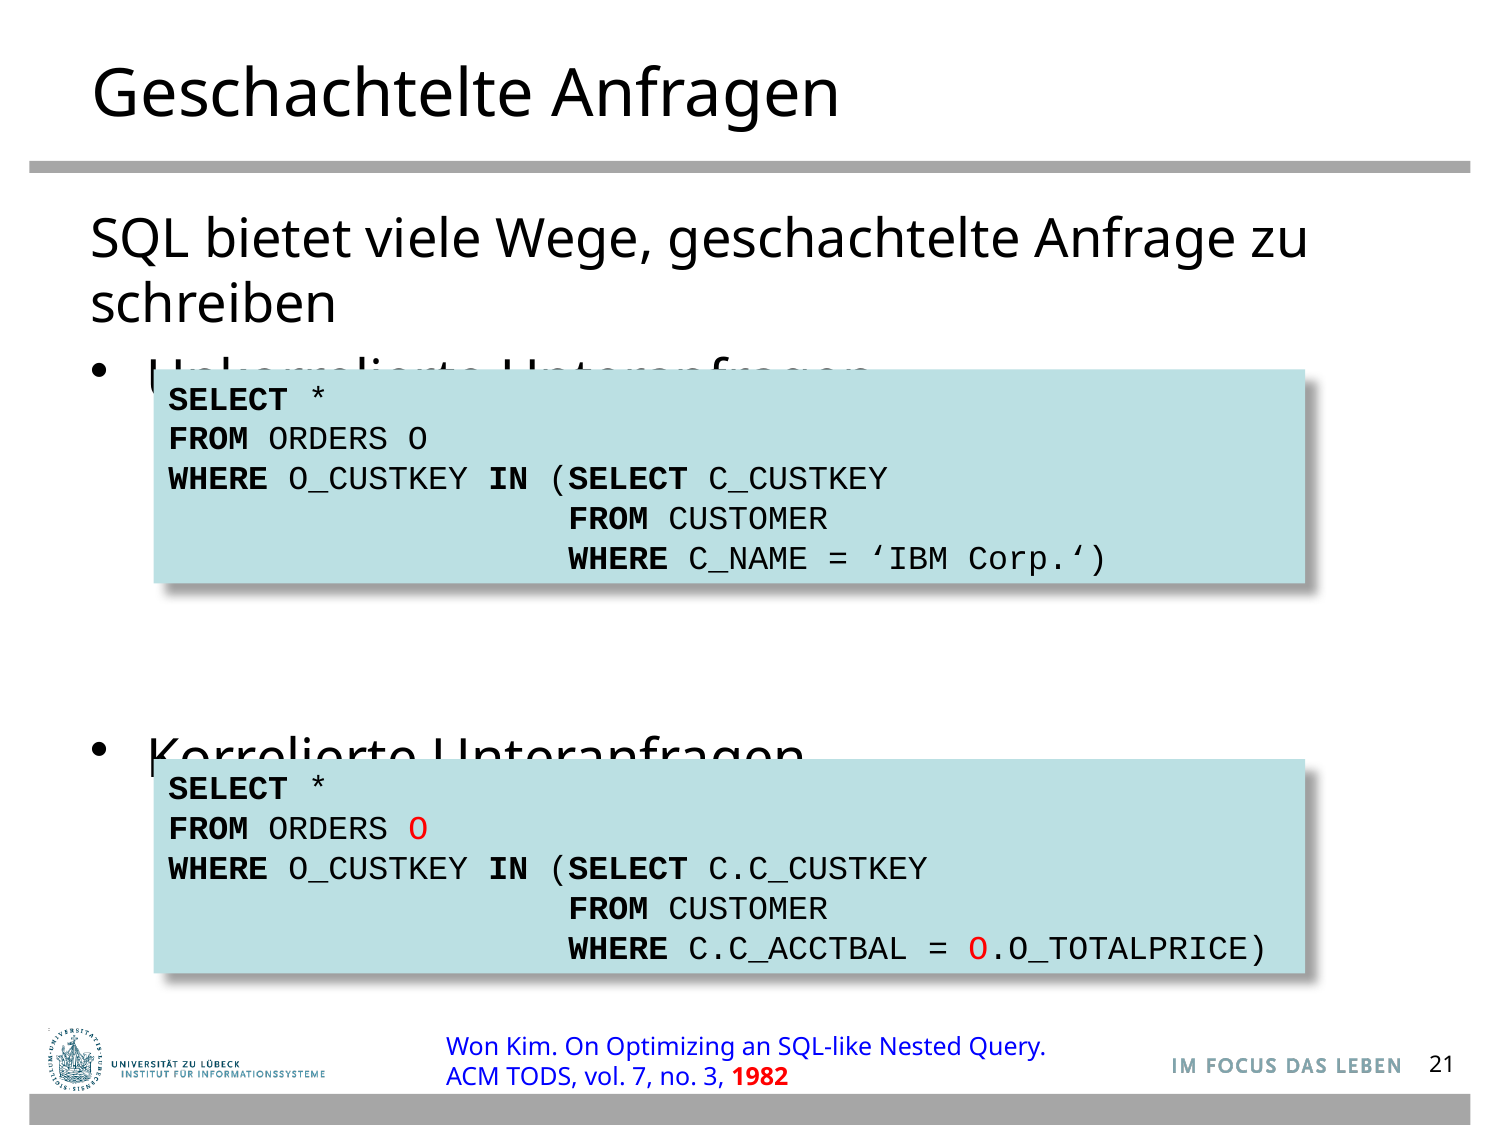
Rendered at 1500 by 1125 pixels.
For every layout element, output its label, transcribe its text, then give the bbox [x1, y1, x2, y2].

text_box SELECT * FROM ORDERS O WHERE O_CUSTKEY IN (SELECT C_CUSTKEY FROM CUSTOMER WHERE C_NAME = ‘IBM Corp.‘) [153, 369, 1306, 584]
text_box SELECT * FROM ORDERS O WHERE O_CUSTKEY IN (SELECT C.C_CUSTKEY FROM CUSTOMER WHERE C.C_ACCTBAL = O.O_TOTALPRICE) [153, 759, 1306, 974]
text_box Won Kim. On Optimizing an SQL-like Nested Query. ACM TODS, vol. 7, no. 3, 1982 [431, 1023, 1069, 1098]
title Geschachtelte Anfragen [76, 42, 1427, 126]
picture [1173, 1058, 1305, 1073]
slide_number 21 [1305, 1050, 1471, 1083]
list SQL bietet viele Wege, geschachtelte Anfrage zu schreiben Unkorrelierte Unteranfragen Korrelierte Unteranfragen [75, 196, 1447, 1012]
